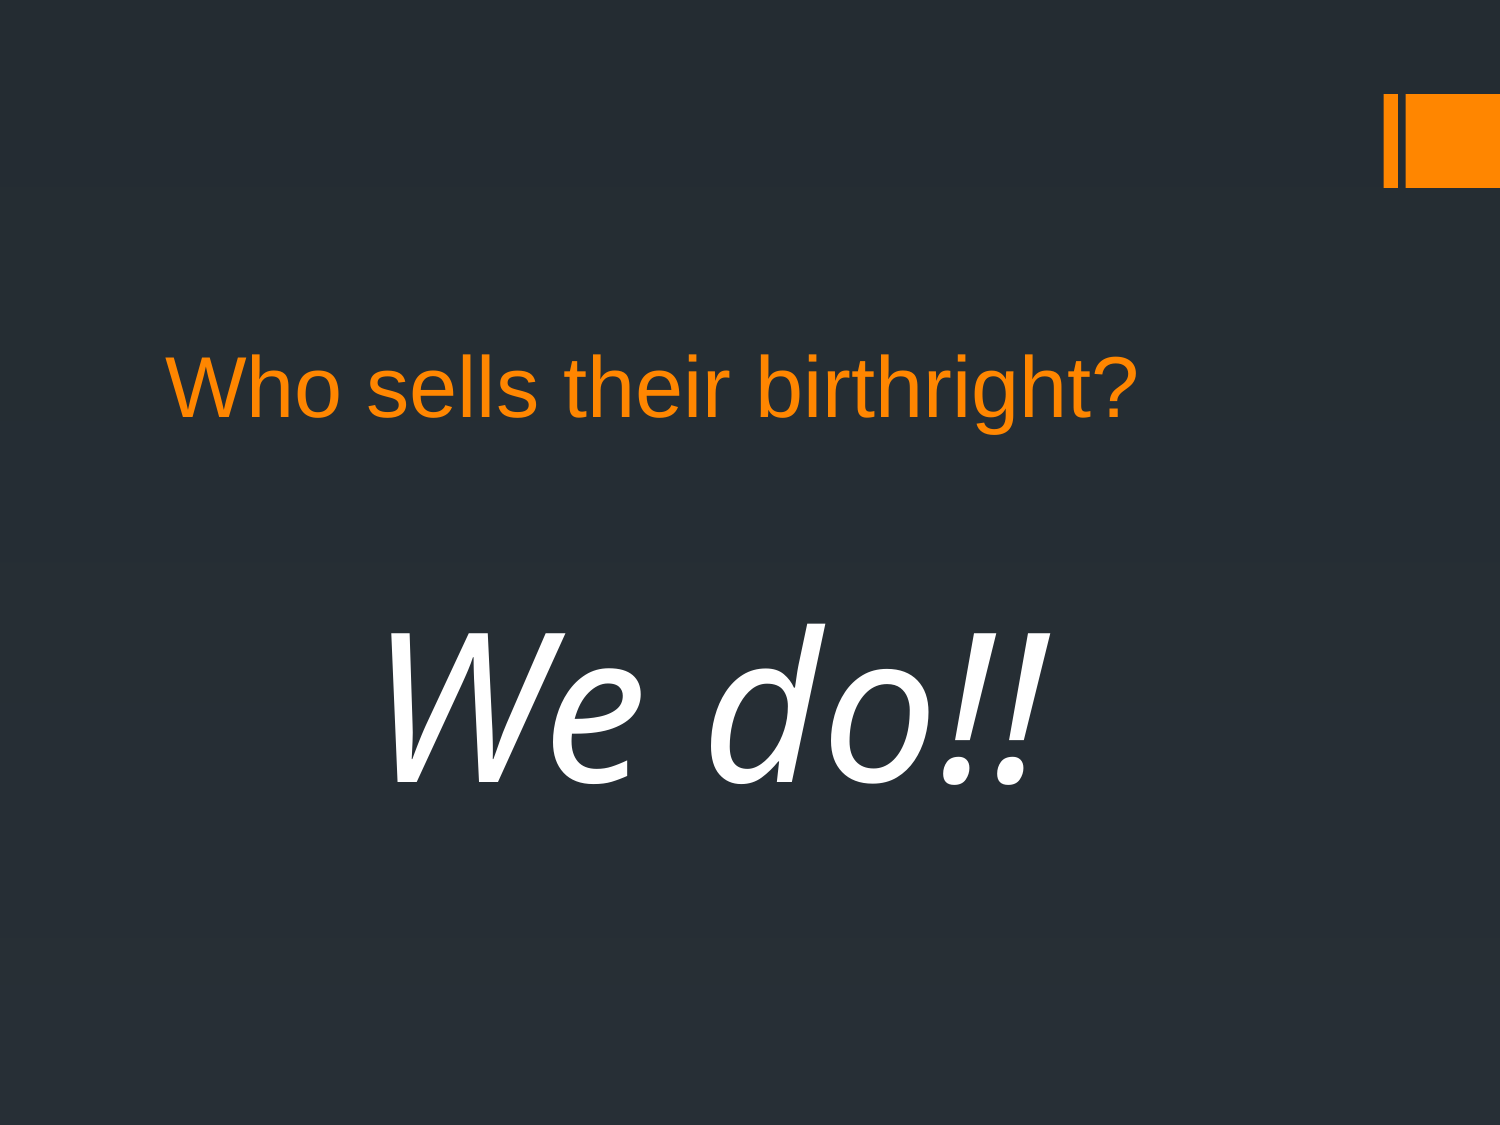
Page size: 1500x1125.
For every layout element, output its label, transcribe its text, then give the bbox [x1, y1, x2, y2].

title Who sells their birthright? [150, 253, 1350, 443]
list We do!! [104, 471, 1305, 834]
